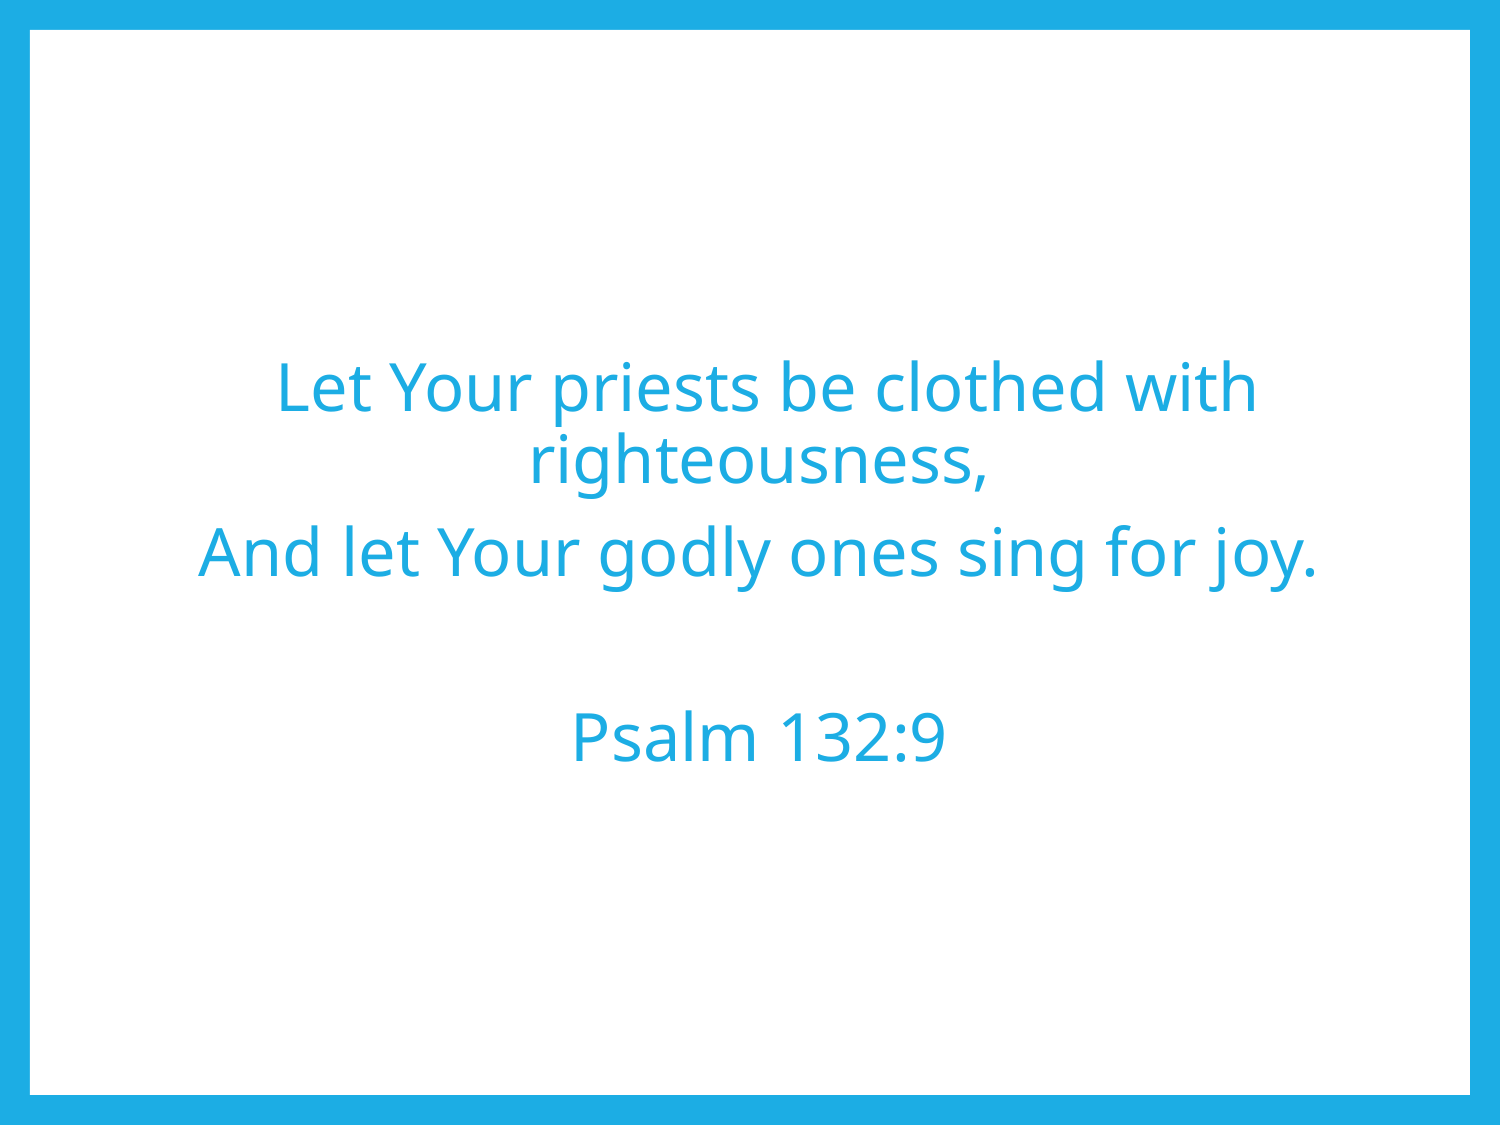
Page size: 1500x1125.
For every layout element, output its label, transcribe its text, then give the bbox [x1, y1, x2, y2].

list Let Your priests be clothed with righteousness, And let Your godly ones sing for joy. Psalm 132:9 [84, 195, 1430, 935]
